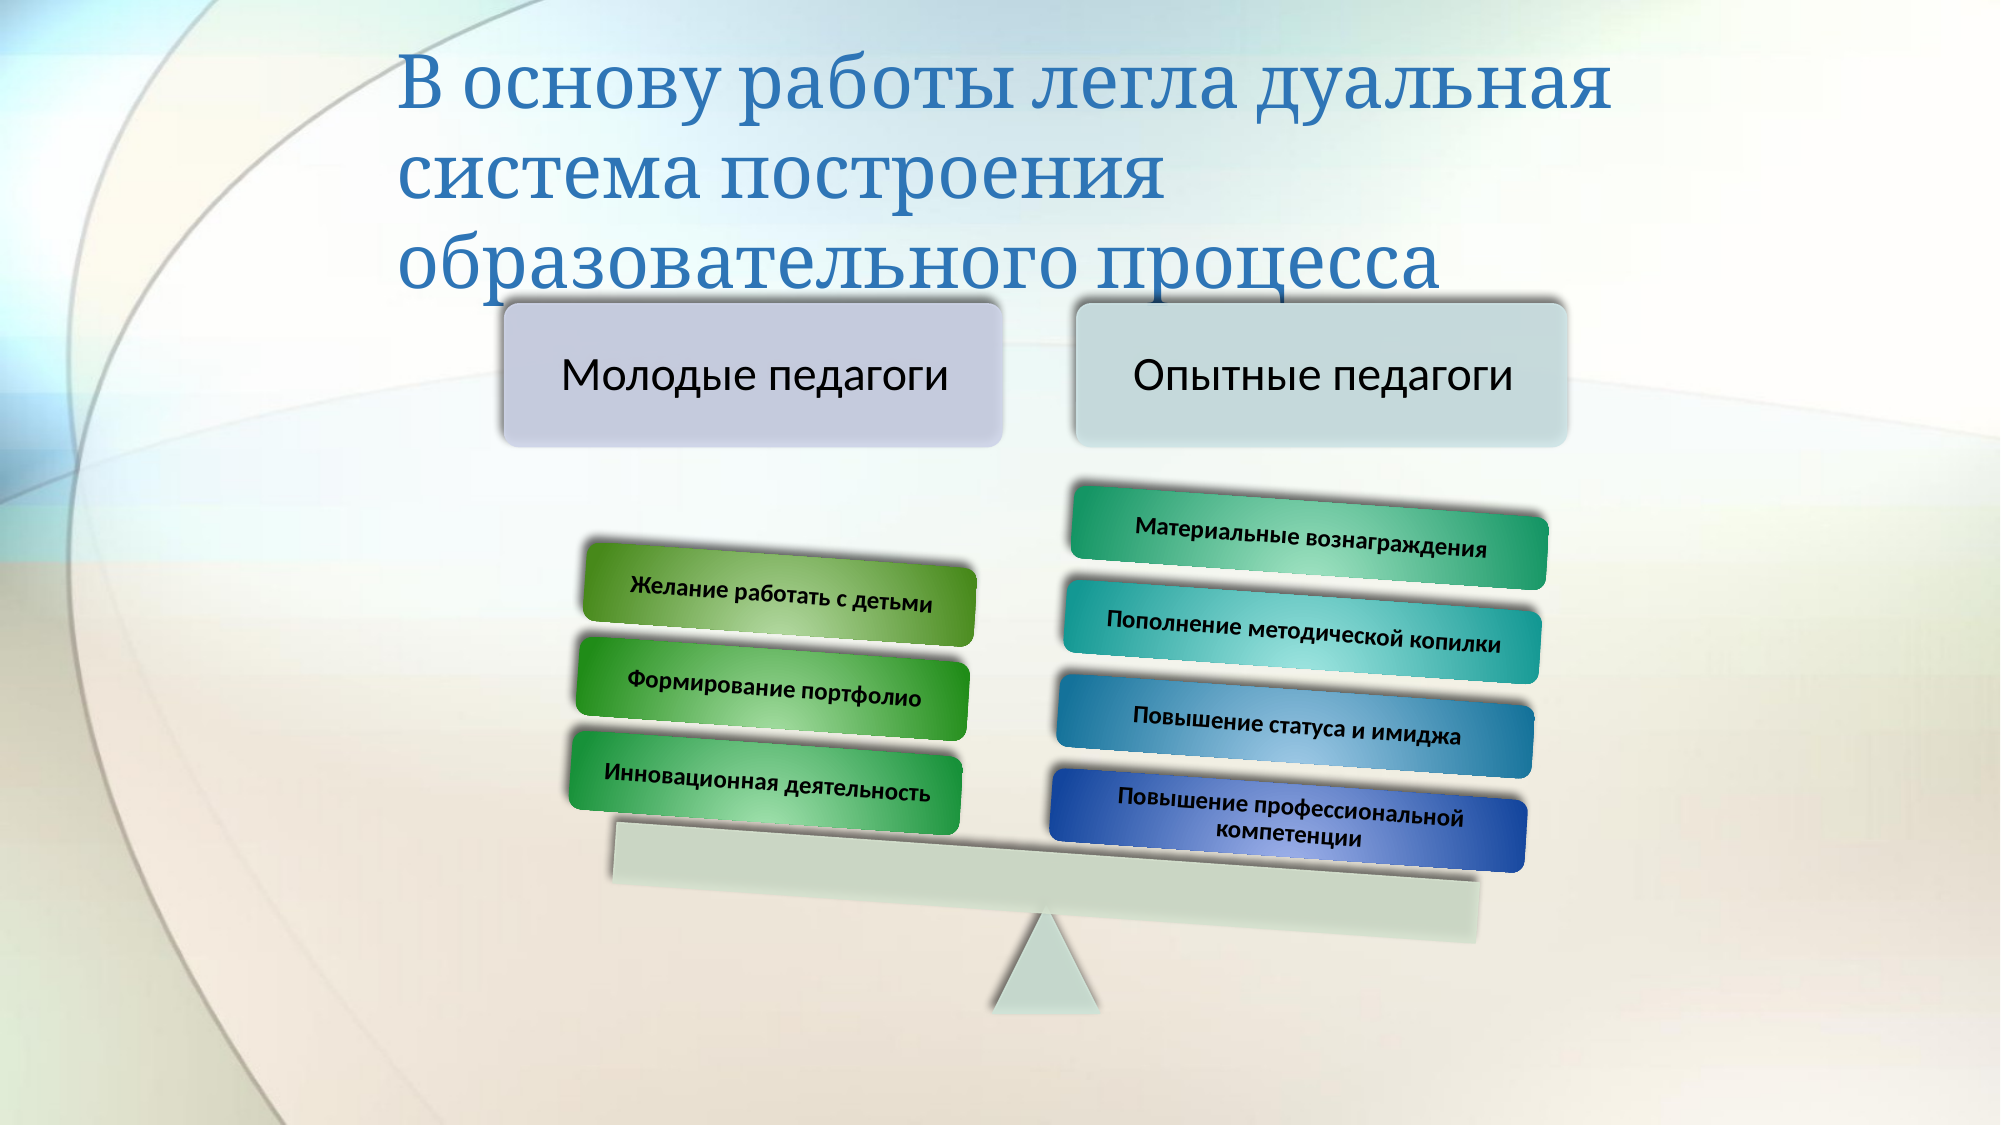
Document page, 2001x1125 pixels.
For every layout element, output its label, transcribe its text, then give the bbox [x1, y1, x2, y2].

picture [0, 0, 2001, 1125]
title В основу работы легла дуальная система построения образовательного процесса [381, 59, 1863, 278]
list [257, 299, 1836, 1014]
